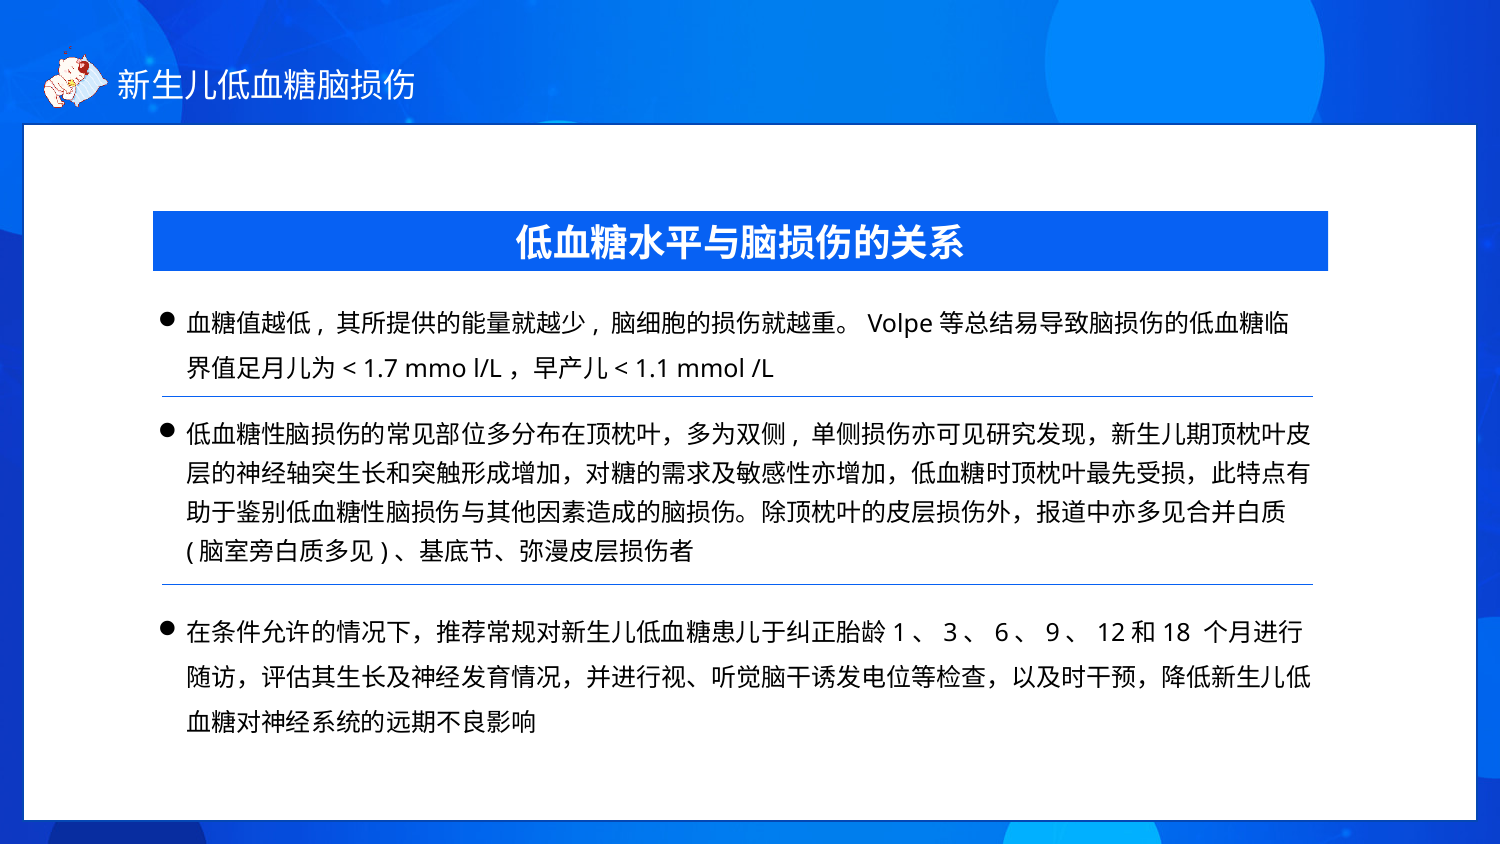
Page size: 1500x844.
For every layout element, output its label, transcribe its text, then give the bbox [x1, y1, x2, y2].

text_box 低血糖性脑损伤的常见部位多分布在顶枕叶，多为双侧, 单侧损伤亦可见研究发现，新生儿期顶枕叶皮层的神经轴突生长和突触形成增加，对糖的需求及敏感性亦增加，低血糖时顶枕叶最先受损，此特点有助于鉴别低血糖性脑损伤与其他因素造成的脑损伤。除顶枕叶的皮层损伤外，报道中亦多见合并白质(脑室旁白质多见)、基底节、弥漫皮层损伤者 [146, 396, 1325, 578]
text_box 低血糖水平与脑损伤的关系 [153, 211, 1329, 271]
picture [0, 0, 1500, 844]
text_box 血糖值越低, 其所提供的能量就越少, 脑细胞的损伤就越重。Volpe等总结易导致脑损伤的低血糖临界值足月儿为< 1.7 mmo l/L，早产儿< 1.1 mmol /L [146, 278, 1325, 396]
text_box 在条件允许的情况下，推荐常规对新生儿低血糖患儿于纠正胎龄1、3、6、9、12和18 个月进行随访，评估其生长及神经发育情况，并进行视、听觉脑干诱发电位等检查，以及时干预，降低新生儿低血糖对神经系统的远期不良影响 [146, 609, 1325, 728]
